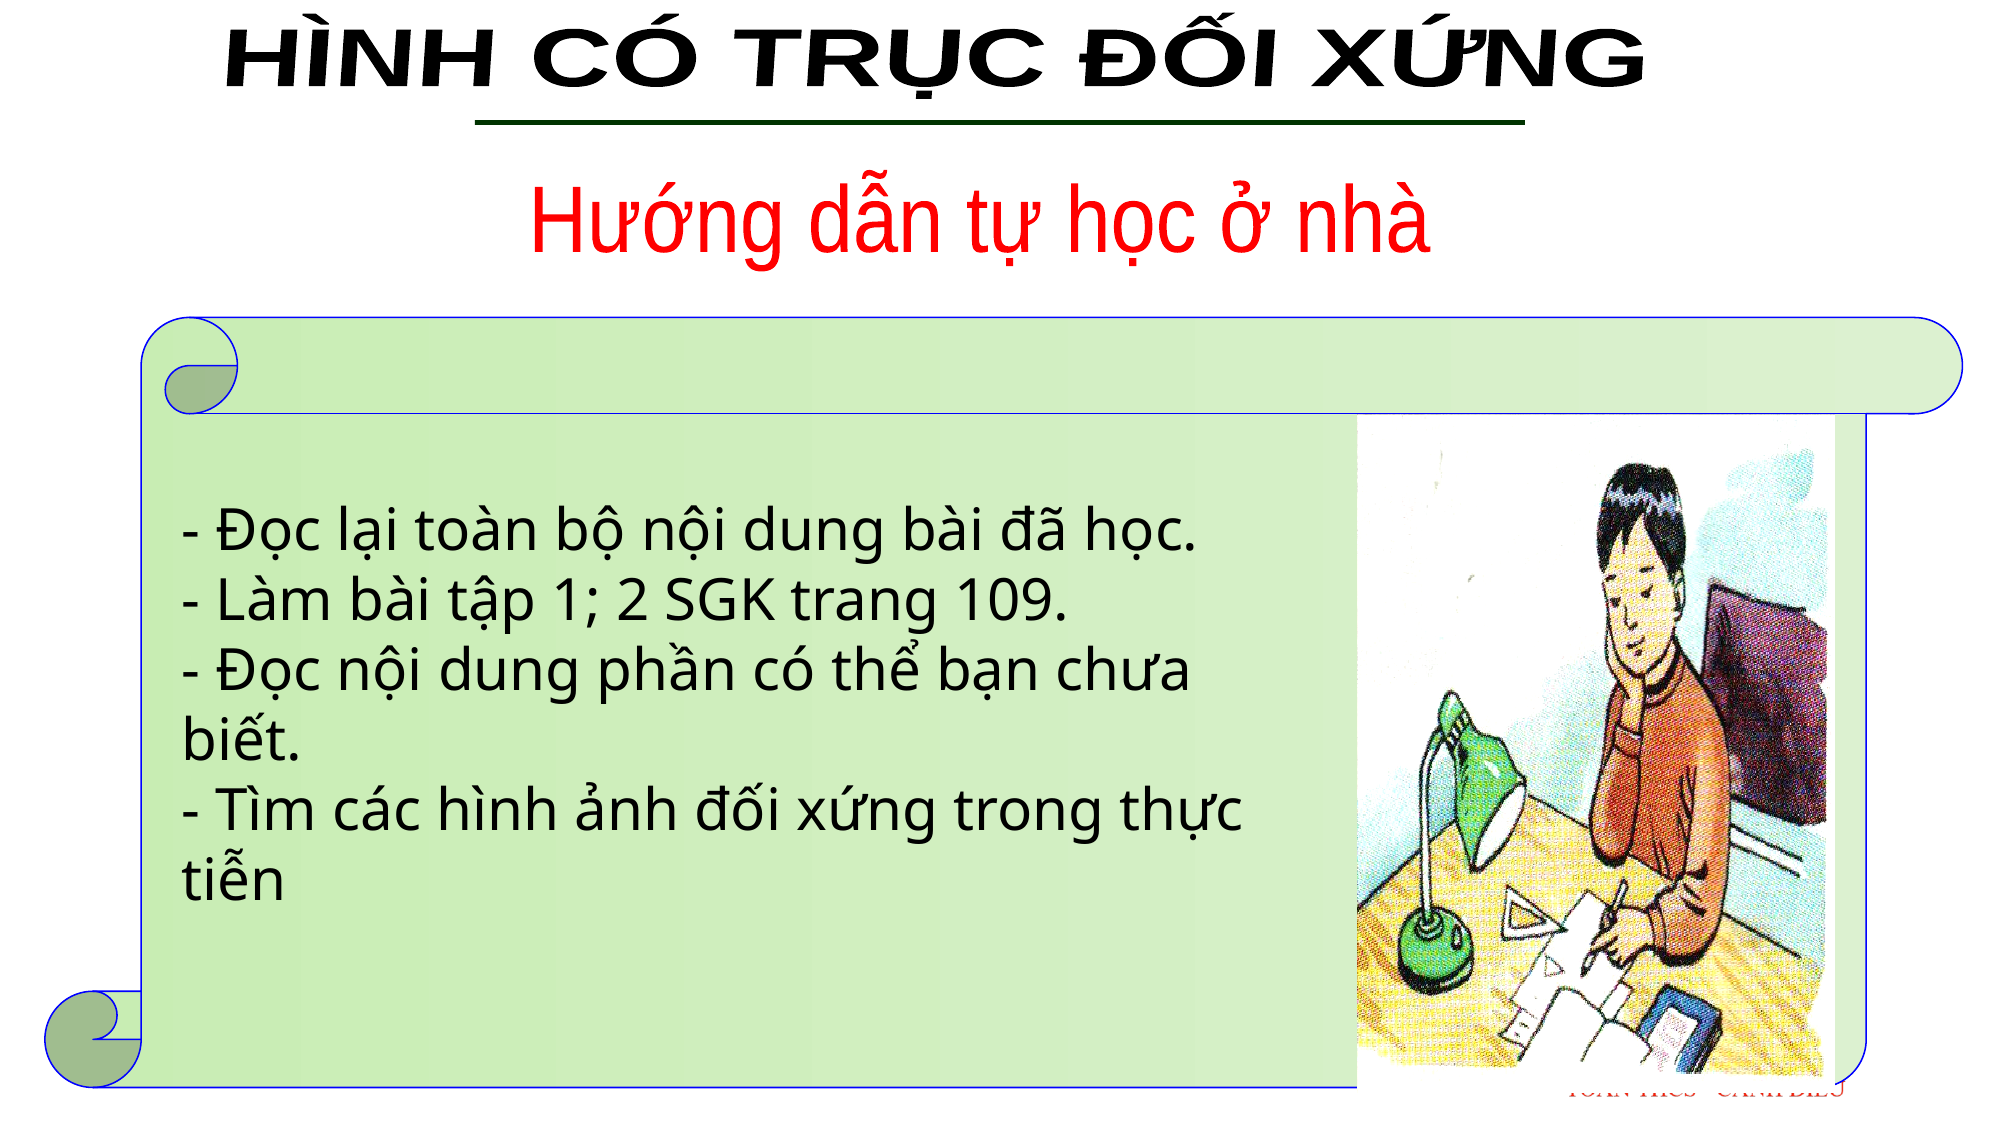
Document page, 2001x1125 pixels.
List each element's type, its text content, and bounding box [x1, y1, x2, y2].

text_box - Đọc lại toàn bộ nội dung bài đã học. - Làm bài tập 1; 2 SGK trang 109. - Đọc nội dung phần có thể bạn chưa biết. - Tìm các hình ảnh đối xứng trong thực tiễn [166, 484, 1313, 920]
text_box [44, 317, 1963, 1088]
picture [1357, 414, 1887, 1125]
